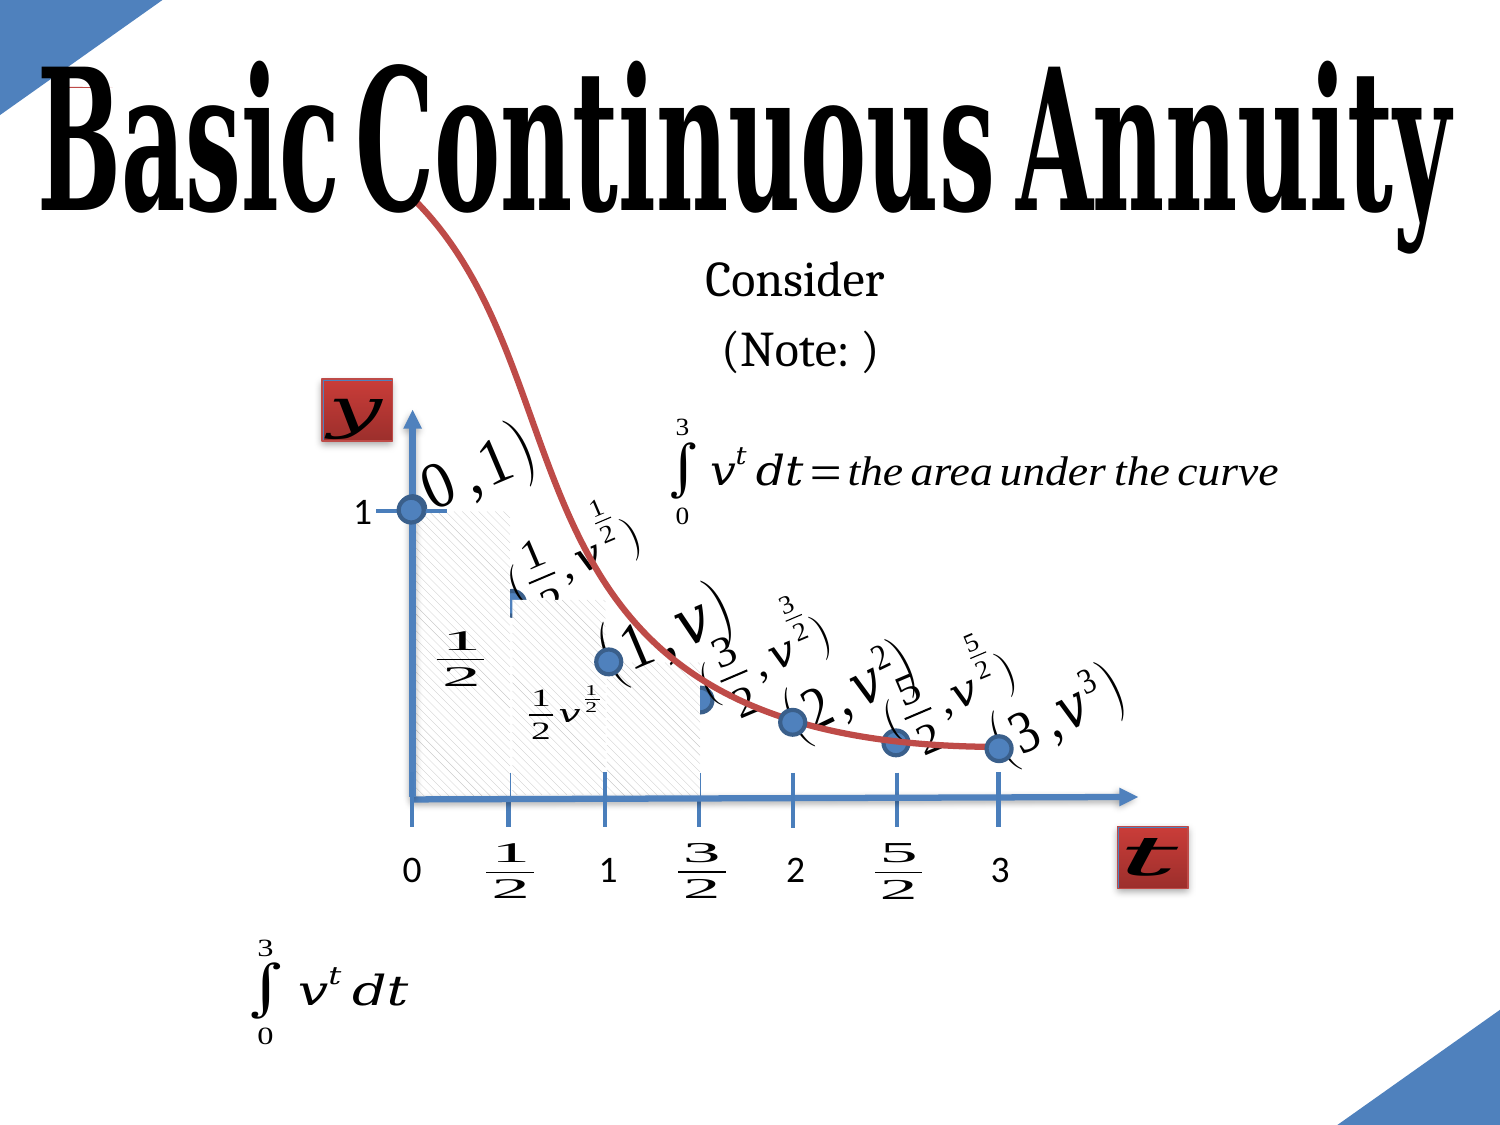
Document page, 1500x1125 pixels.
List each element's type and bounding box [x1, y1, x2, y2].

text_box [59, 89, 1188, 889]
